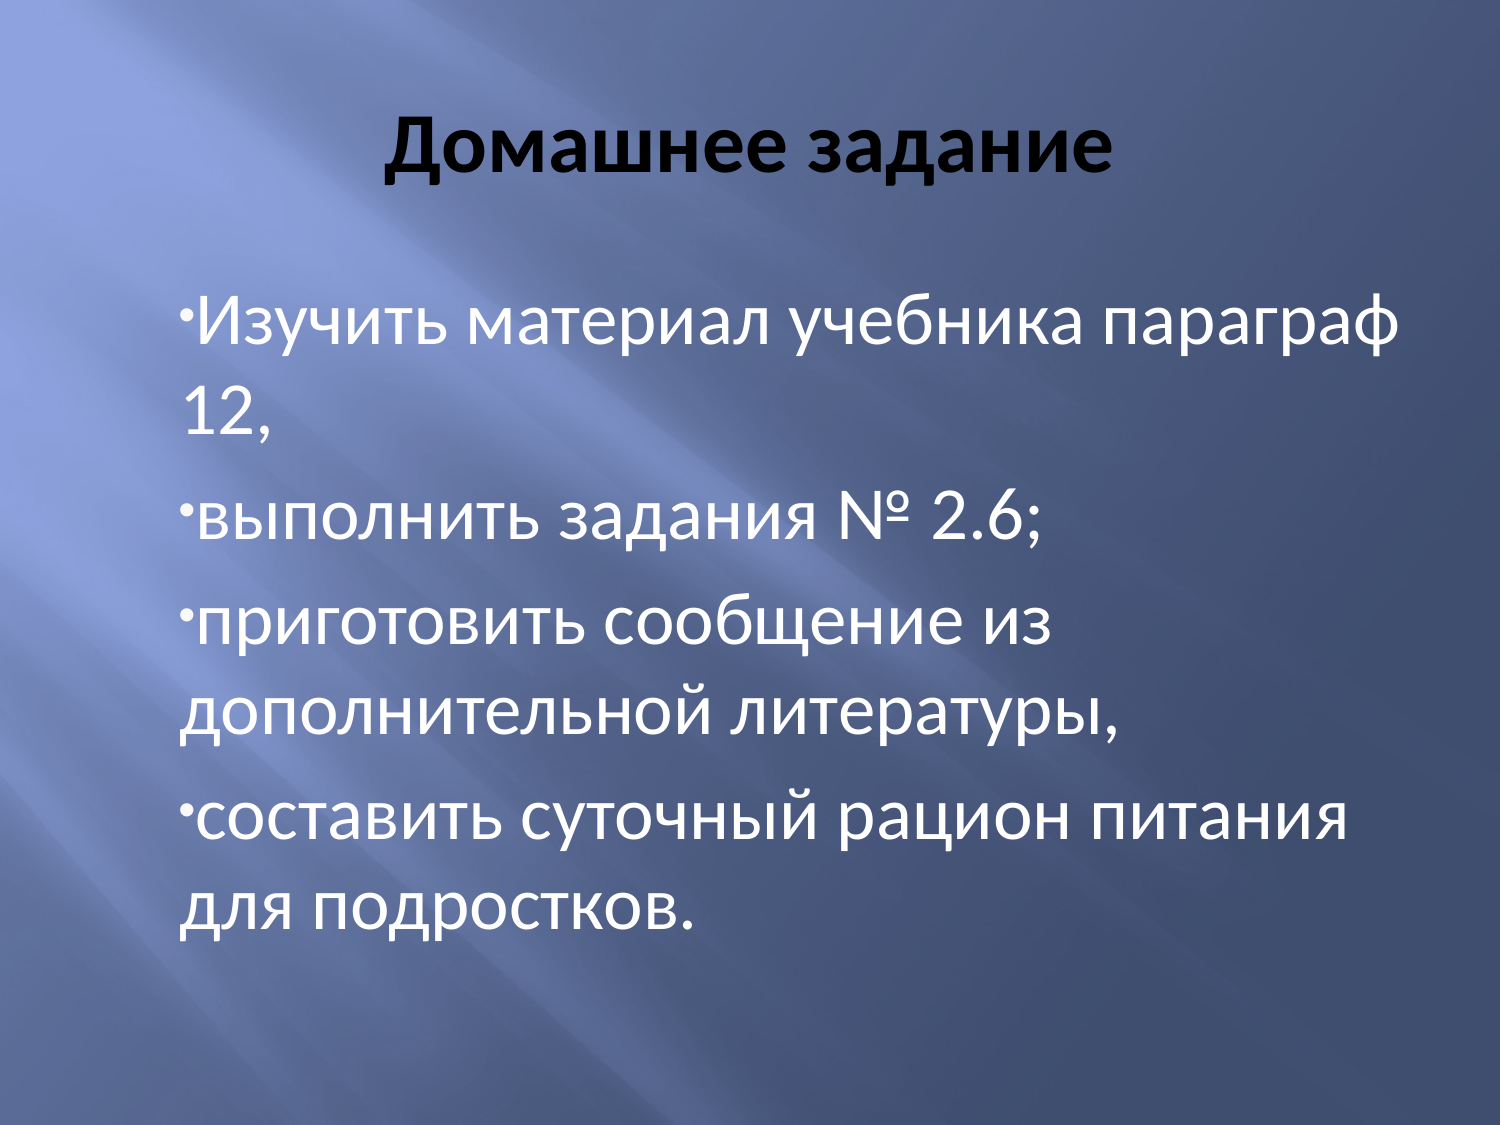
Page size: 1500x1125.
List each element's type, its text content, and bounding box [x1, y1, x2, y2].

title Домашнее задание [75, 45, 1425, 233]
list Изучить материал учебника параграф 12, выполнить задания № 2.6; приготовить сообщение из дополнительной литературы, составить суточный рацион питания для подростков. [75, 262, 1425, 1035]
